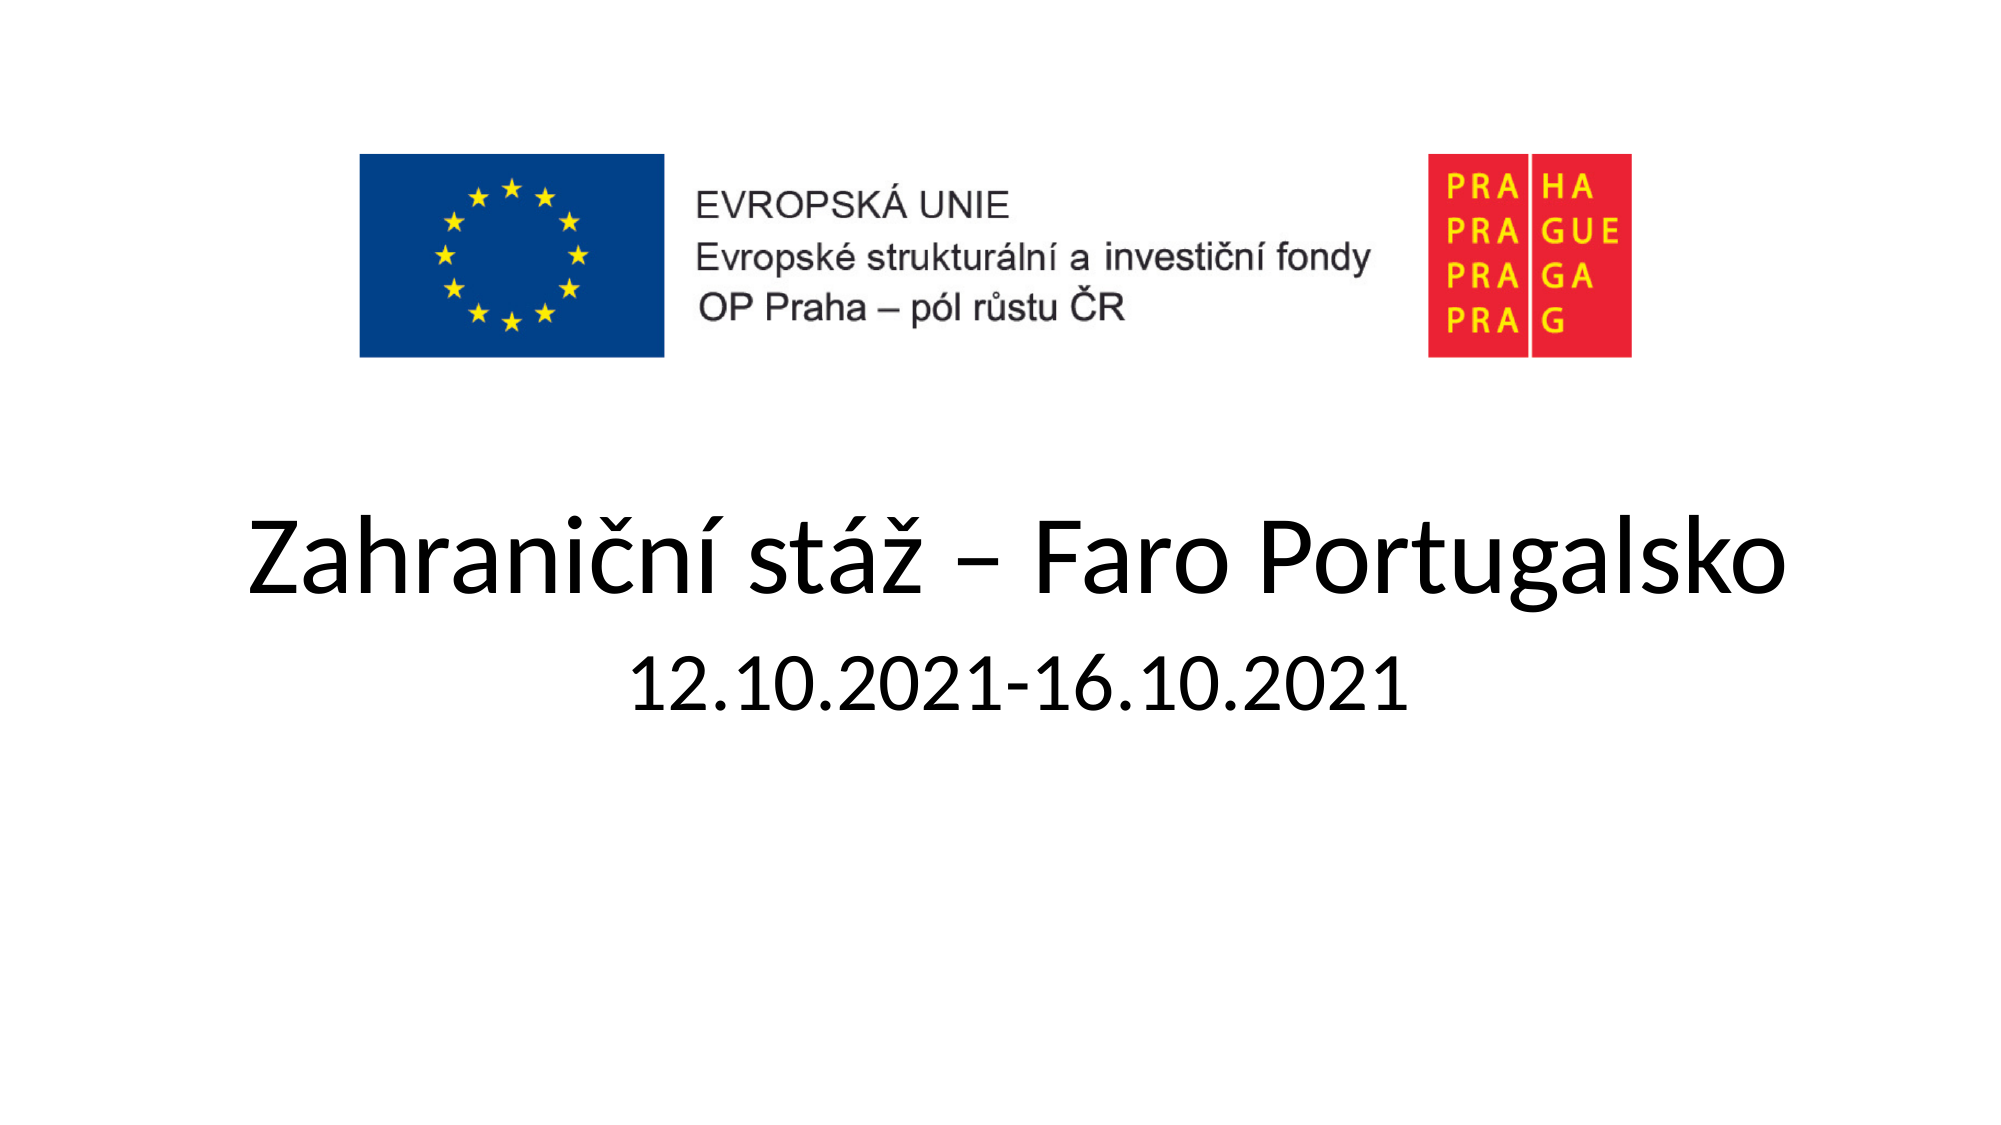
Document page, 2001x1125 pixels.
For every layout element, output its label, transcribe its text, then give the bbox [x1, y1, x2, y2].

subtitle Zahraniční stáž – Faro Portugalsko 12.10.2021-16.10.2021 [222, 489, 1814, 864]
picture [267, 96, 1733, 427]
